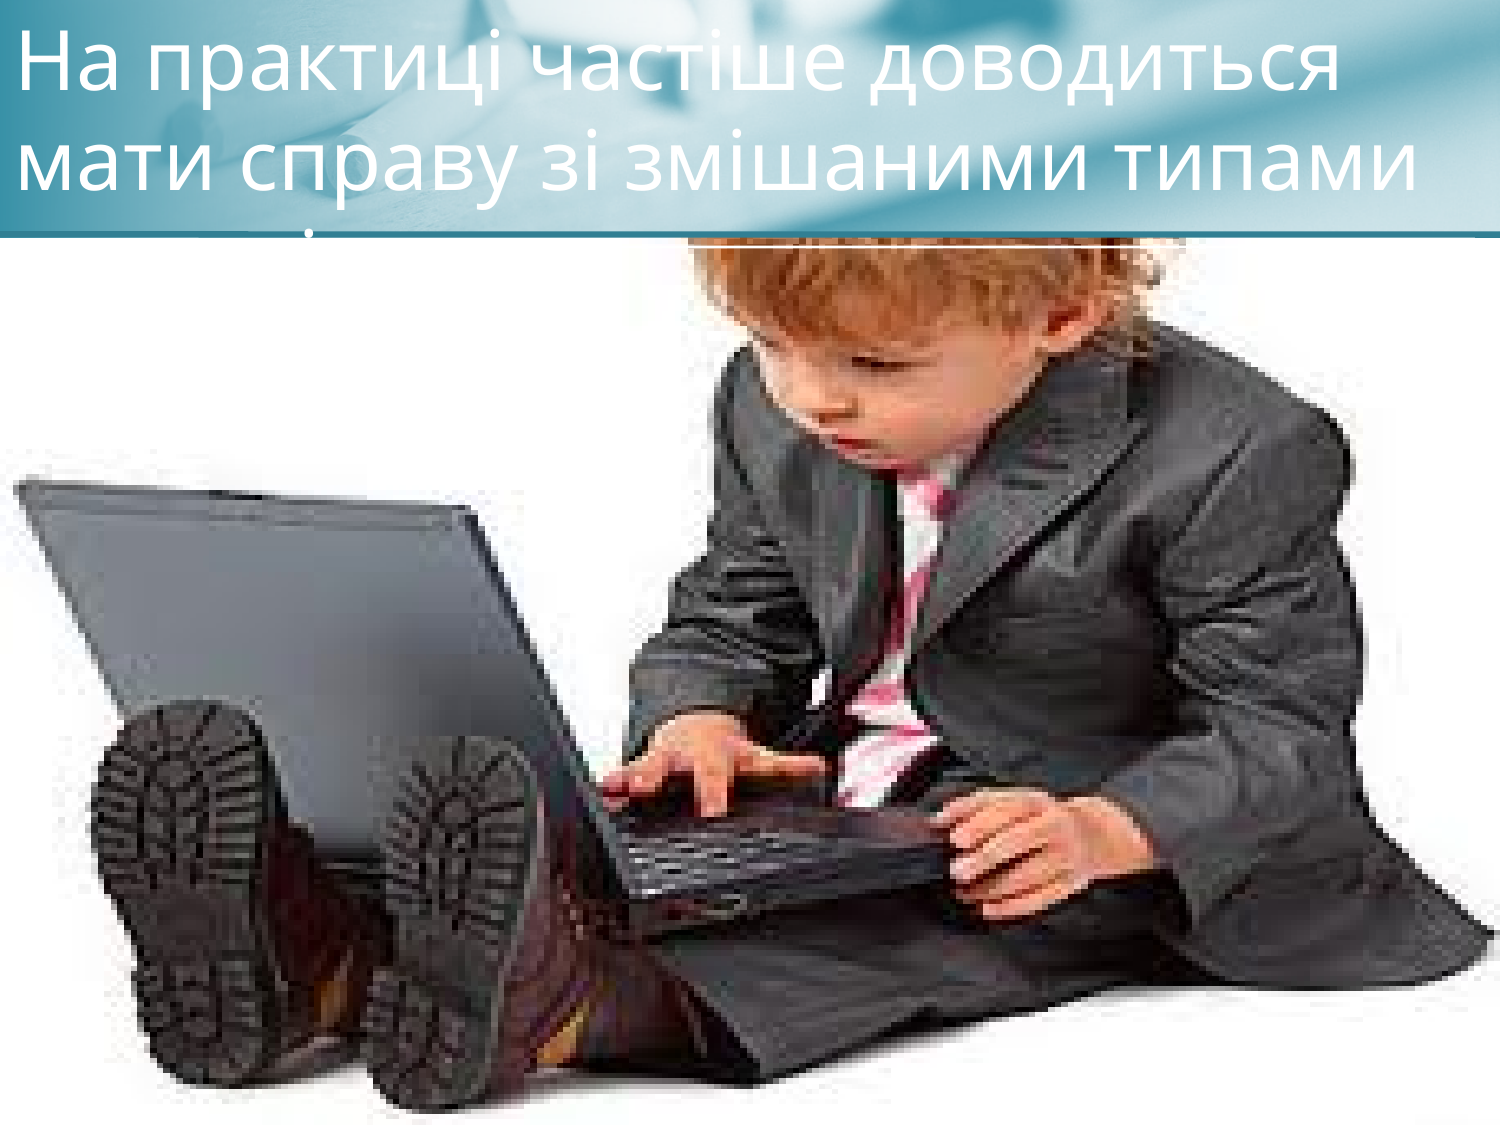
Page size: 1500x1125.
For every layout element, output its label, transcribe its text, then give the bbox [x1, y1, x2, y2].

picture [0, 315, 1500, 1125]
text_box На практиці частіше доводиться мати справу зі змішаними типами проектів. [0, 0, 1500, 315]
